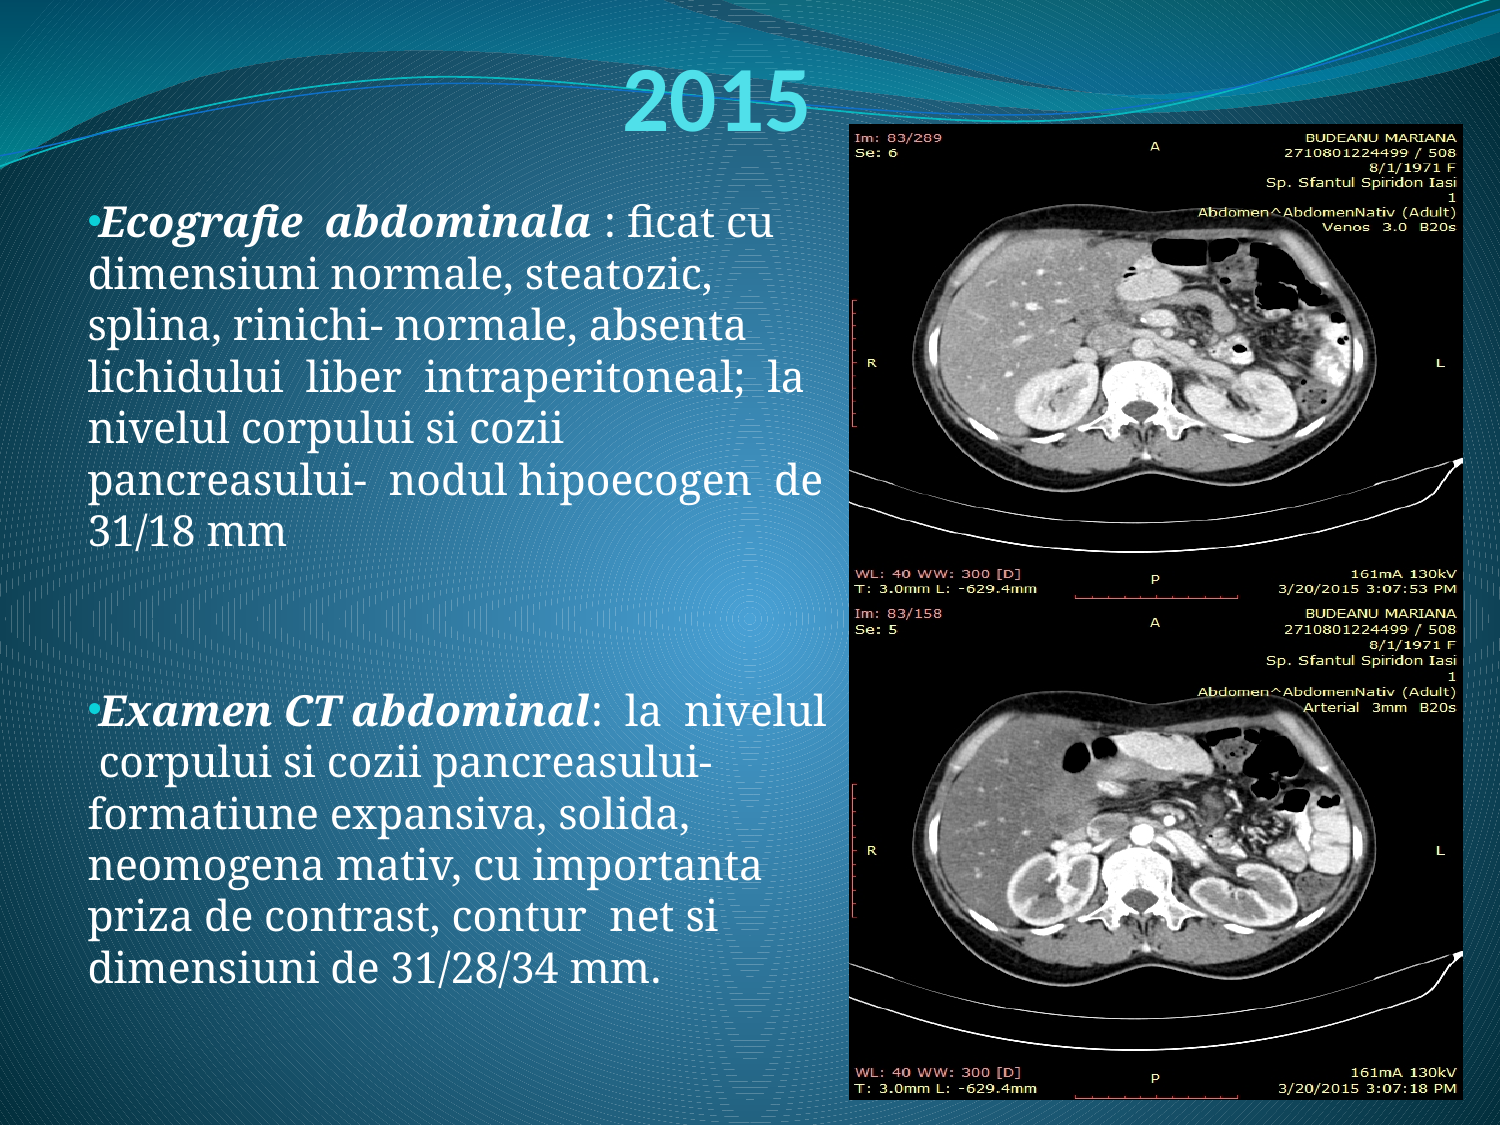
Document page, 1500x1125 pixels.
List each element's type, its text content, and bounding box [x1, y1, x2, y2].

subtitle Ecografie abdominala : ficat cu dimensiuni normale, steatozic, splina, rinichi- normale, absenta lichidului liber intraperitoneal; la nivelul corpului si cozii pancreasului- nodul hipoecogen de 31/18 mm Examen CT abdominal: la nivelul corpului si cozii pancreasului- formatiune expansiva, solida, neomogena mativ, cu importanta priza de contrast, contur net si dimensiuni de 31/28/34 mm. [87, 187, 838, 1038]
picture [849, 124, 1463, 1101]
title 2015 [75, 37, 1363, 150]
